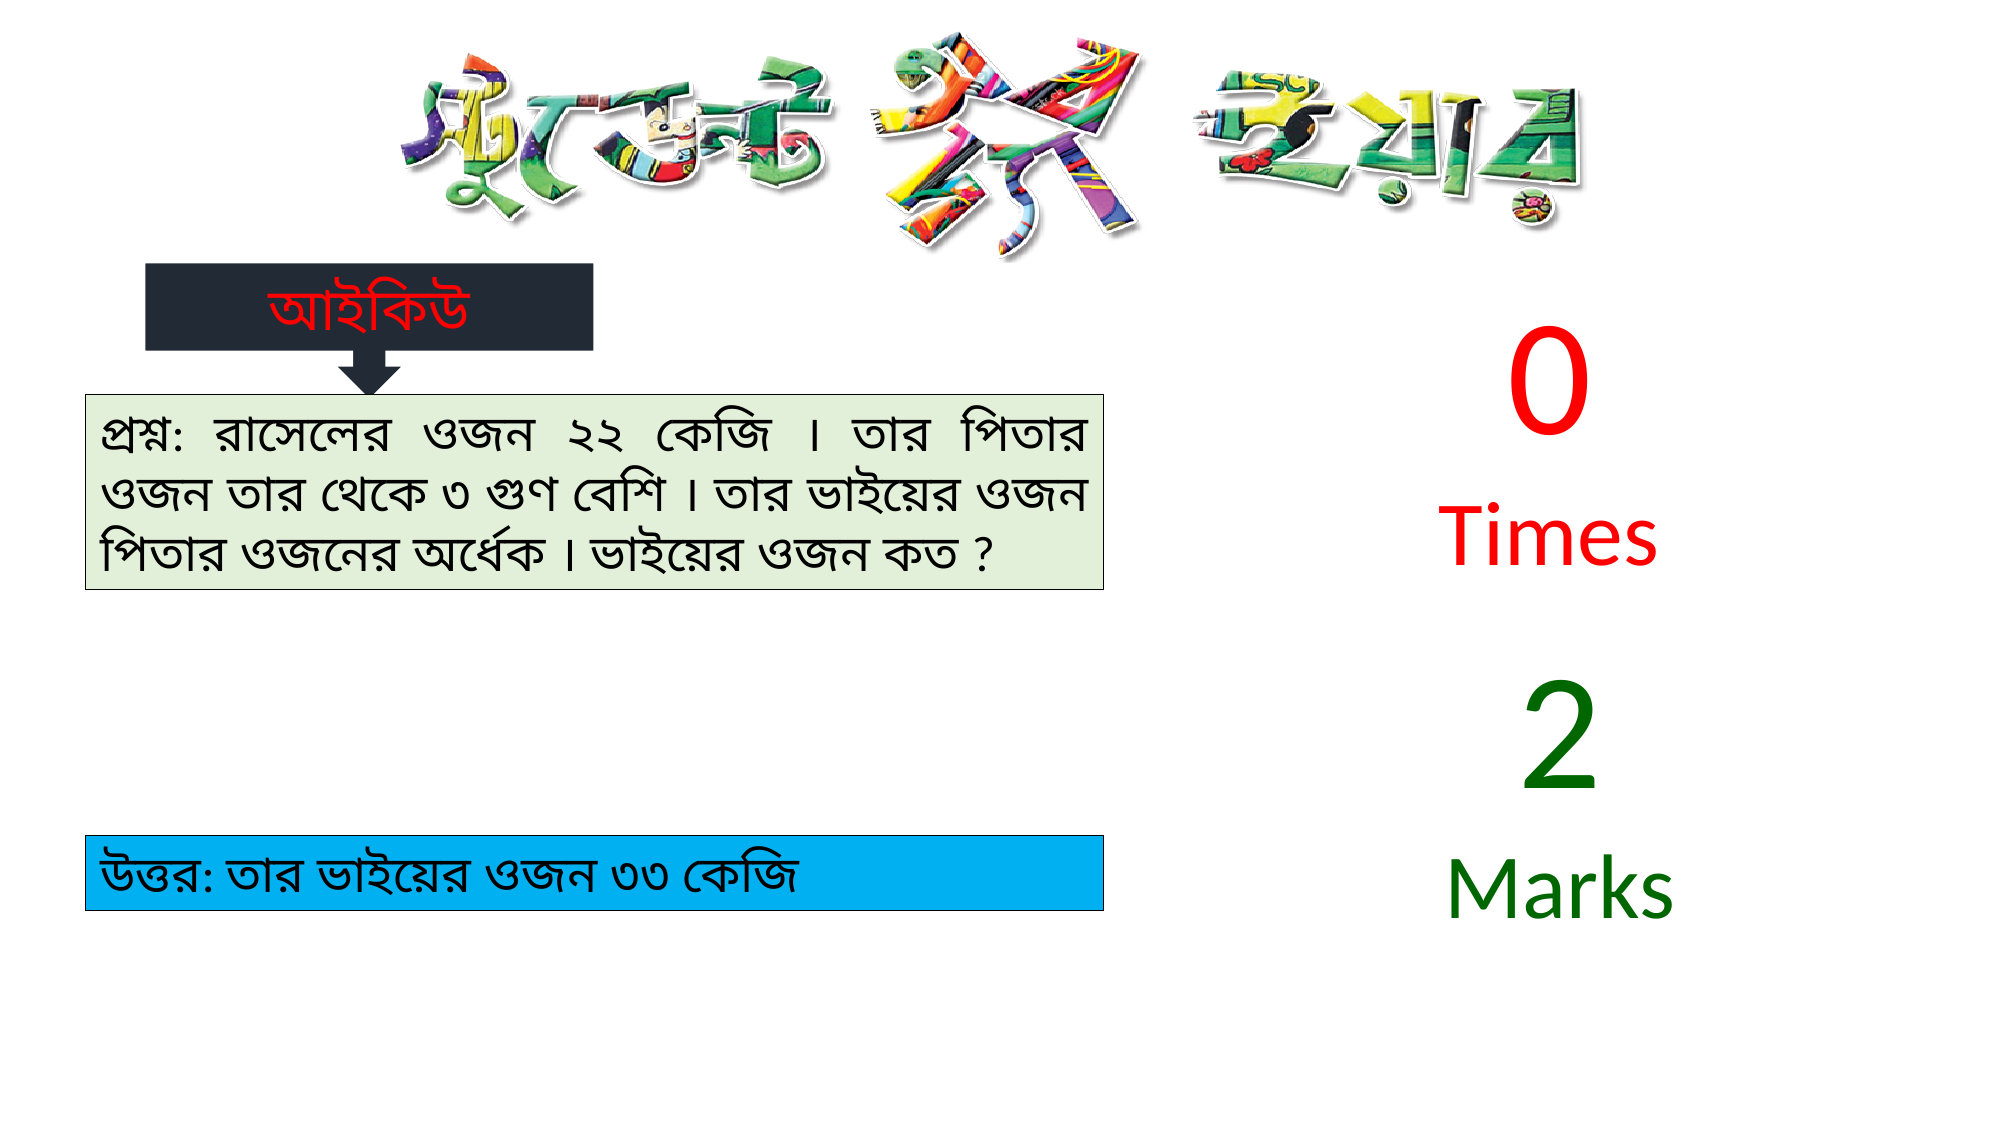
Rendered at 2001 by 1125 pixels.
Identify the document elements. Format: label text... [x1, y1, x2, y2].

picture [387, 24, 1602, 263]
text_box 2 [1394, 633, 1727, 802]
text_box উত্তর: তার ভাইয়ের ওজন ৩৩ কেজি [85, 835, 1104, 911]
text_box 0 [1383, 279, 1716, 448]
text_box Marks [1394, 793, 1727, 971]
text_box Times [1383, 440, 1716, 618]
text_box আইকিউ [143, 261, 596, 394]
text_box প্রশ্ন: রাসেলের ওজন ২২ কেজি । তার পিতার ওজন তার থেকে ৩ গুণ বেশি । তার ভাইয়ের ওজন পিতার ওজনের অর্ধেক । ভাইয়ের ওজন কত ? [85, 394, 1104, 590]
